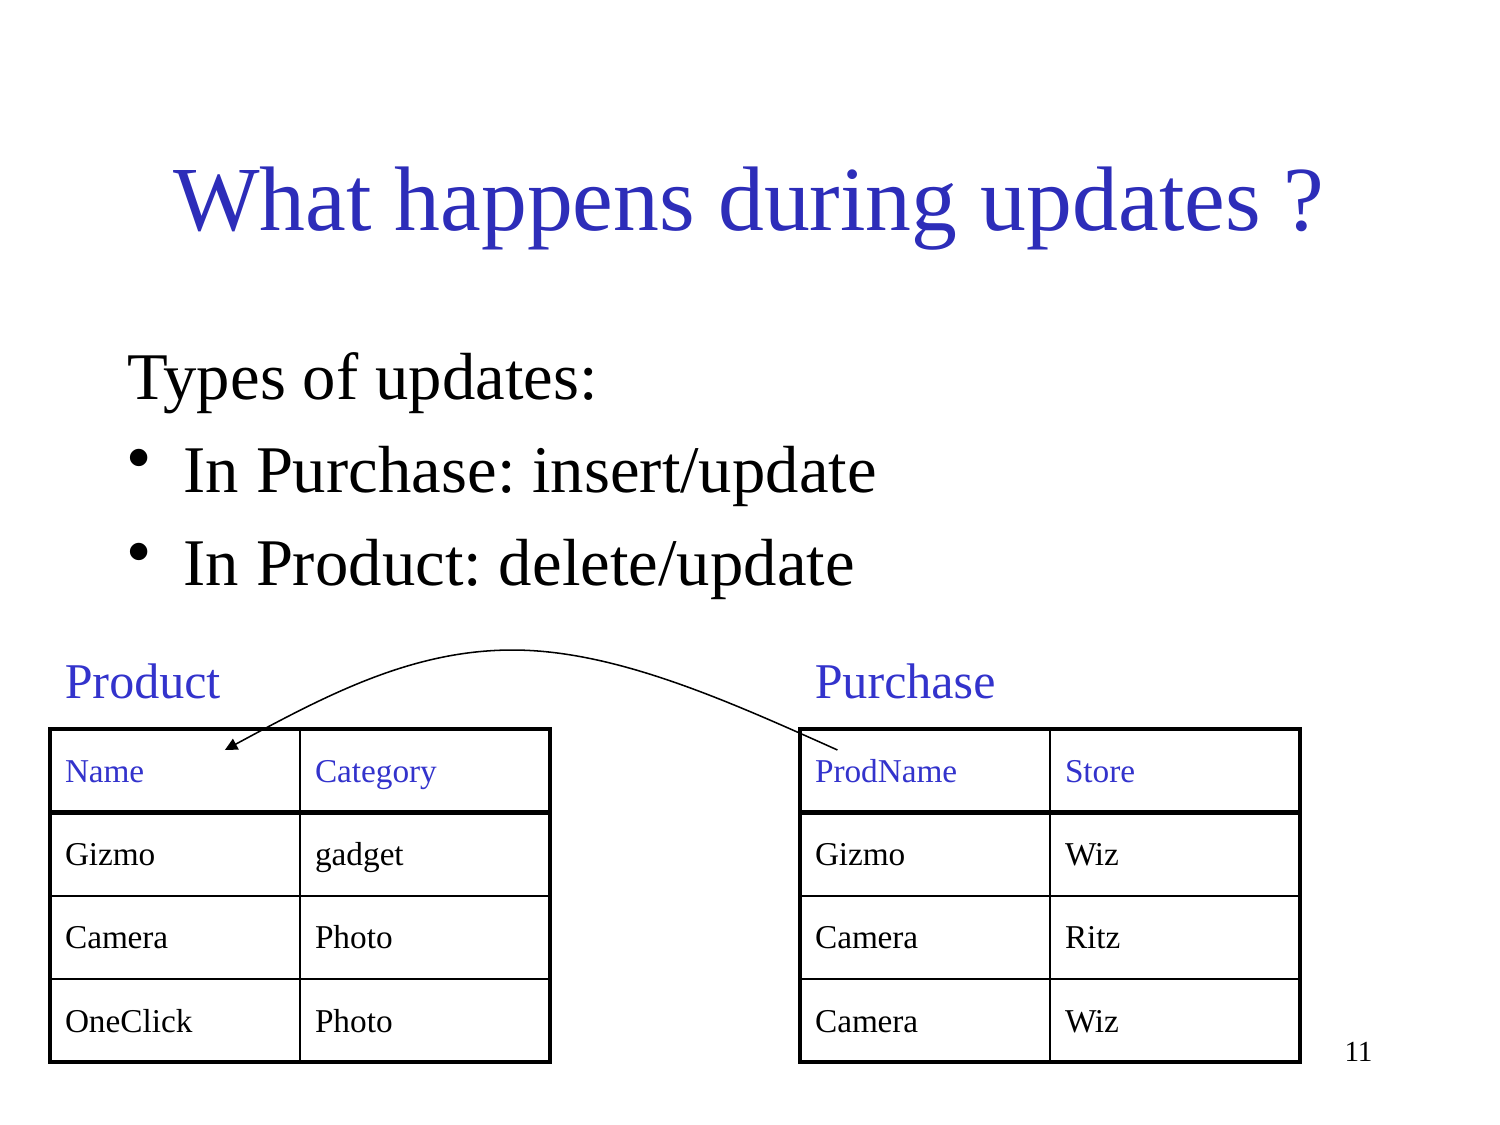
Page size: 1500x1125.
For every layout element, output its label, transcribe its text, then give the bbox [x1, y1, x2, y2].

table_cell OneClick [52, 980, 299, 1060]
table_cell Camera [802, 1001, 1049, 1060]
text_box [224, 649, 838, 751]
list Types of updates: In Purchase: insert/update In Product: delete/update [112, 324, 1388, 1001]
table_header Name [52, 731, 112, 810]
slide_number 11 [1074, 1024, 1388, 1101]
text_box Product [50, 641, 112, 717]
table_cell Camera [52, 897, 112, 978]
table_cell Gizmo [52, 815, 112, 895]
table_cell Wiz [1051, 1001, 1298, 1060]
table_cell Photo [301, 1001, 548, 1060]
title What happens during updates ? [112, 99, 1388, 288]
